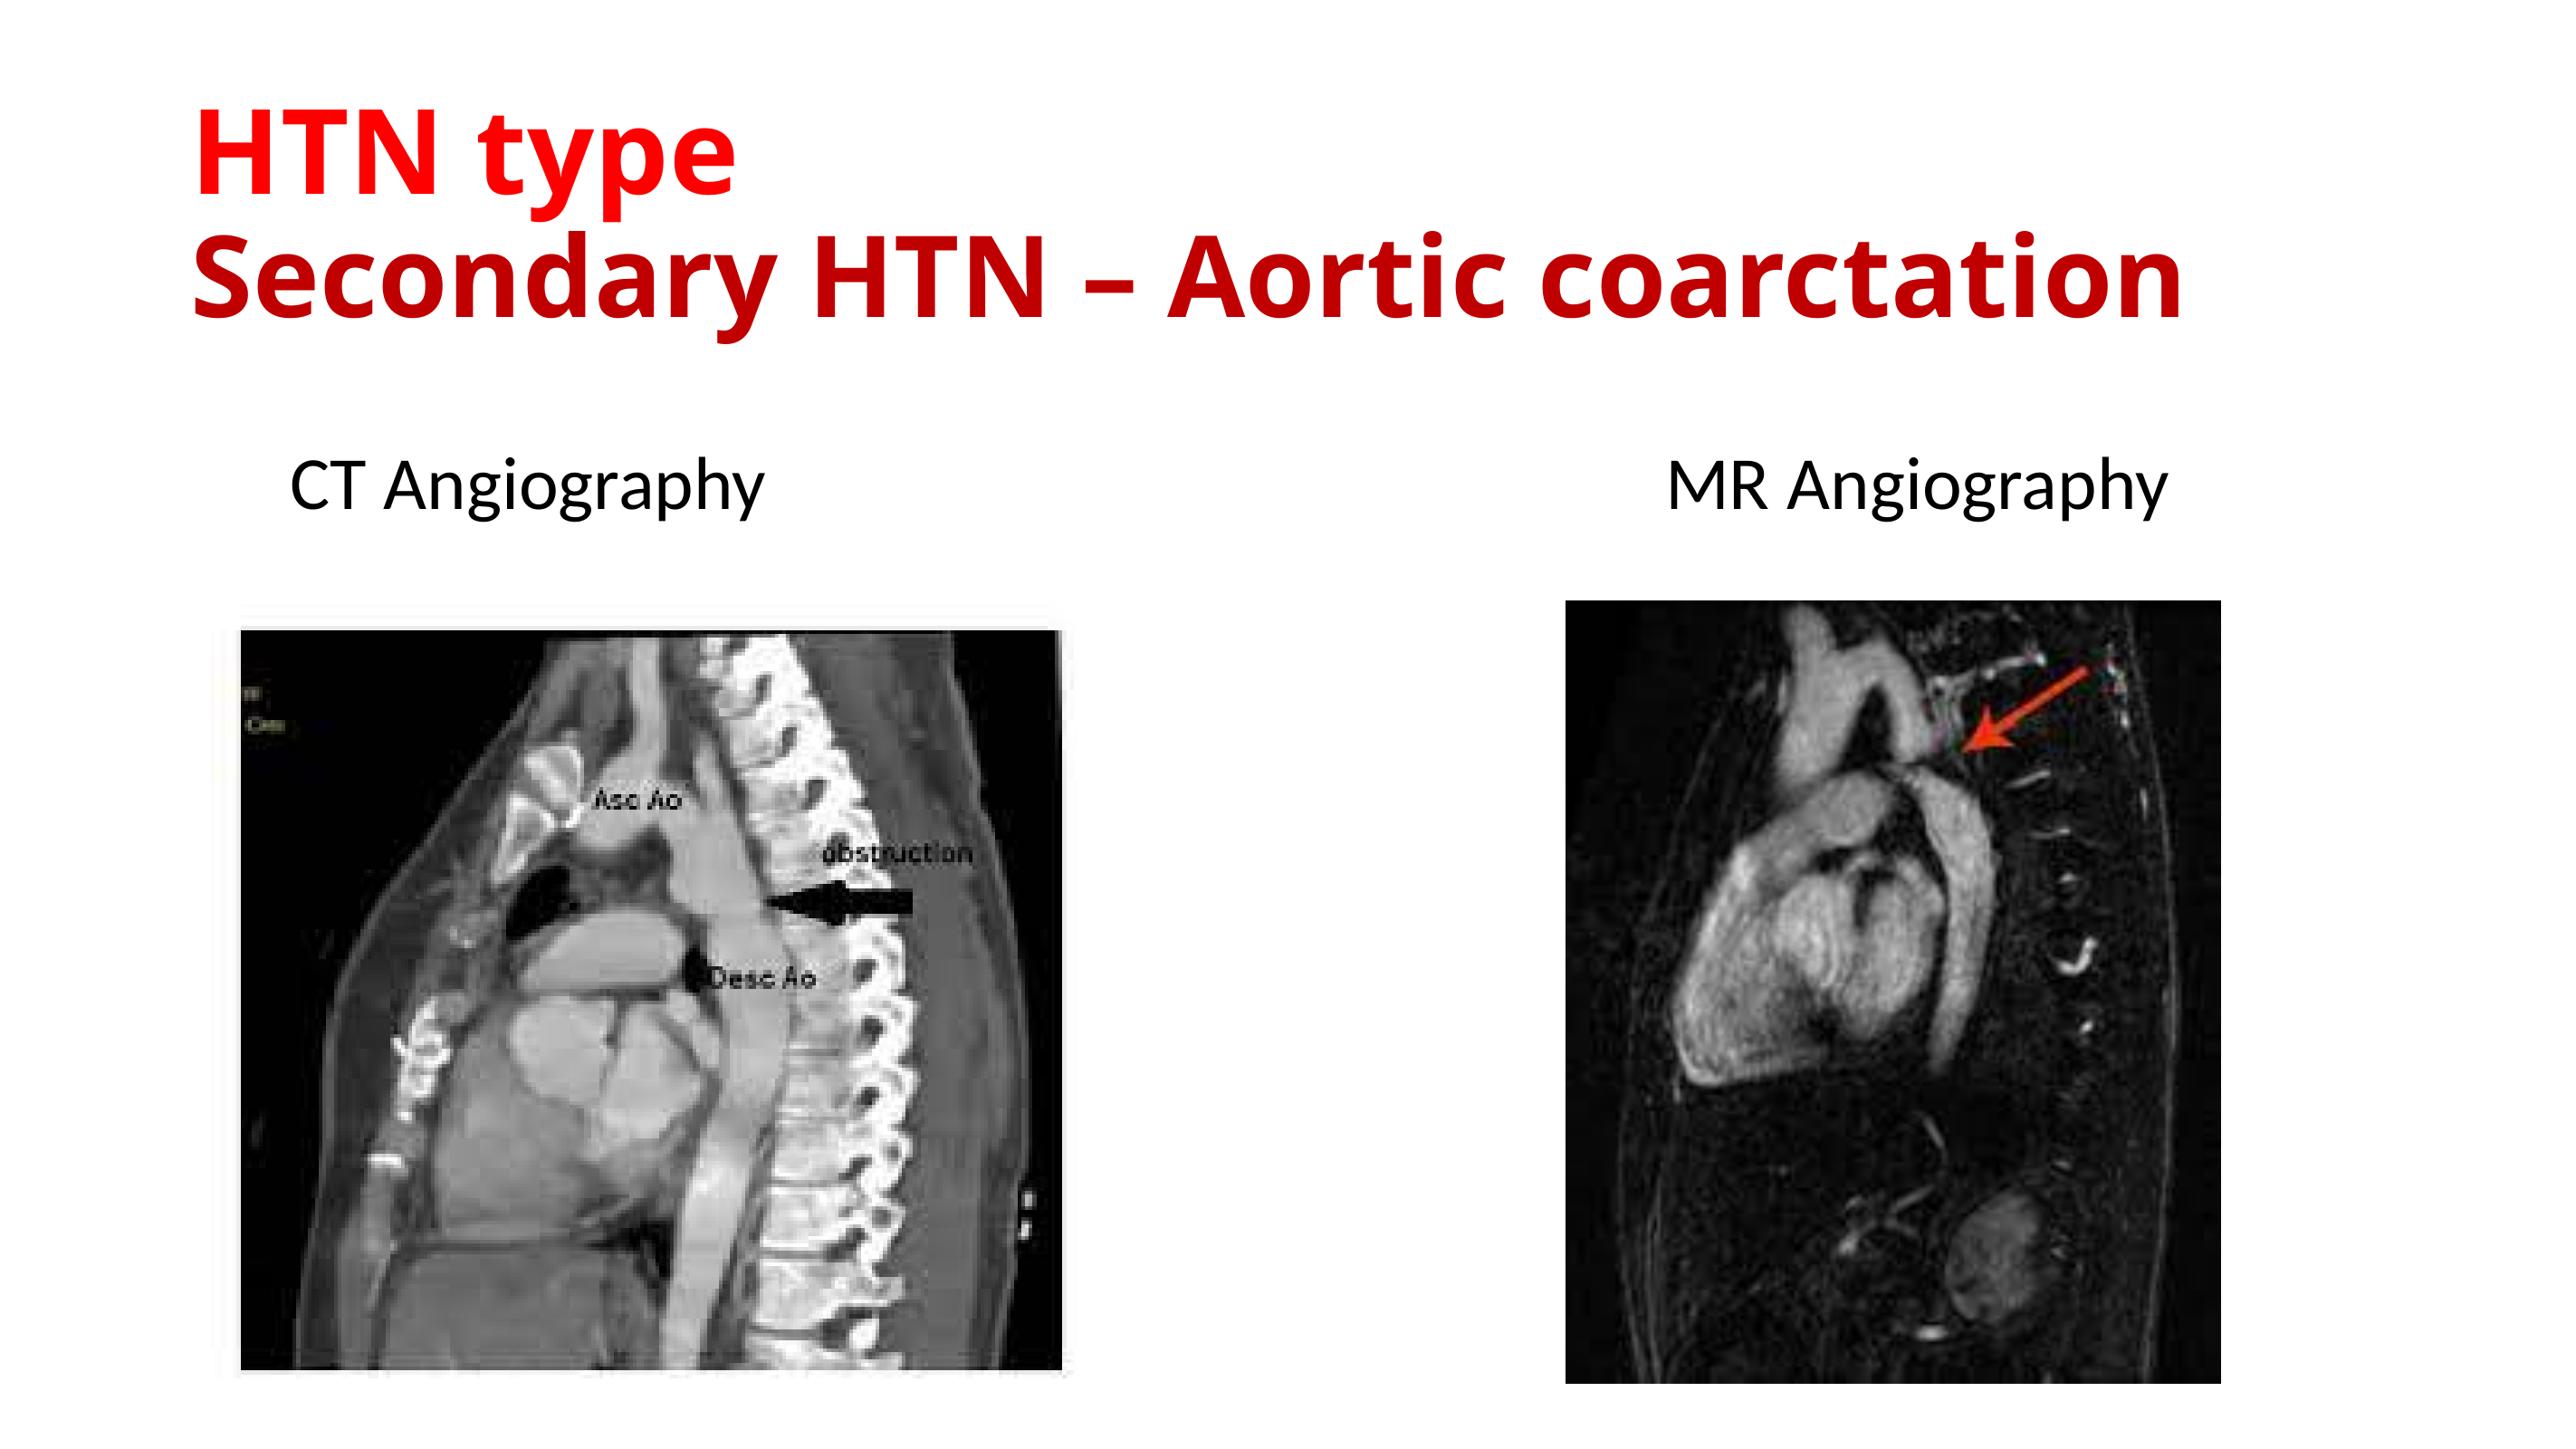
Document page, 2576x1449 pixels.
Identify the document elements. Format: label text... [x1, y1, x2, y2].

list CT Angiography MR Angiography [207, 321, 2430, 844]
picture [210, 600, 1093, 1401]
title HTN type Secondary HTN – Aortic coarctation [177, 77, 2399, 358]
picture [1566, 600, 2221, 1384]
